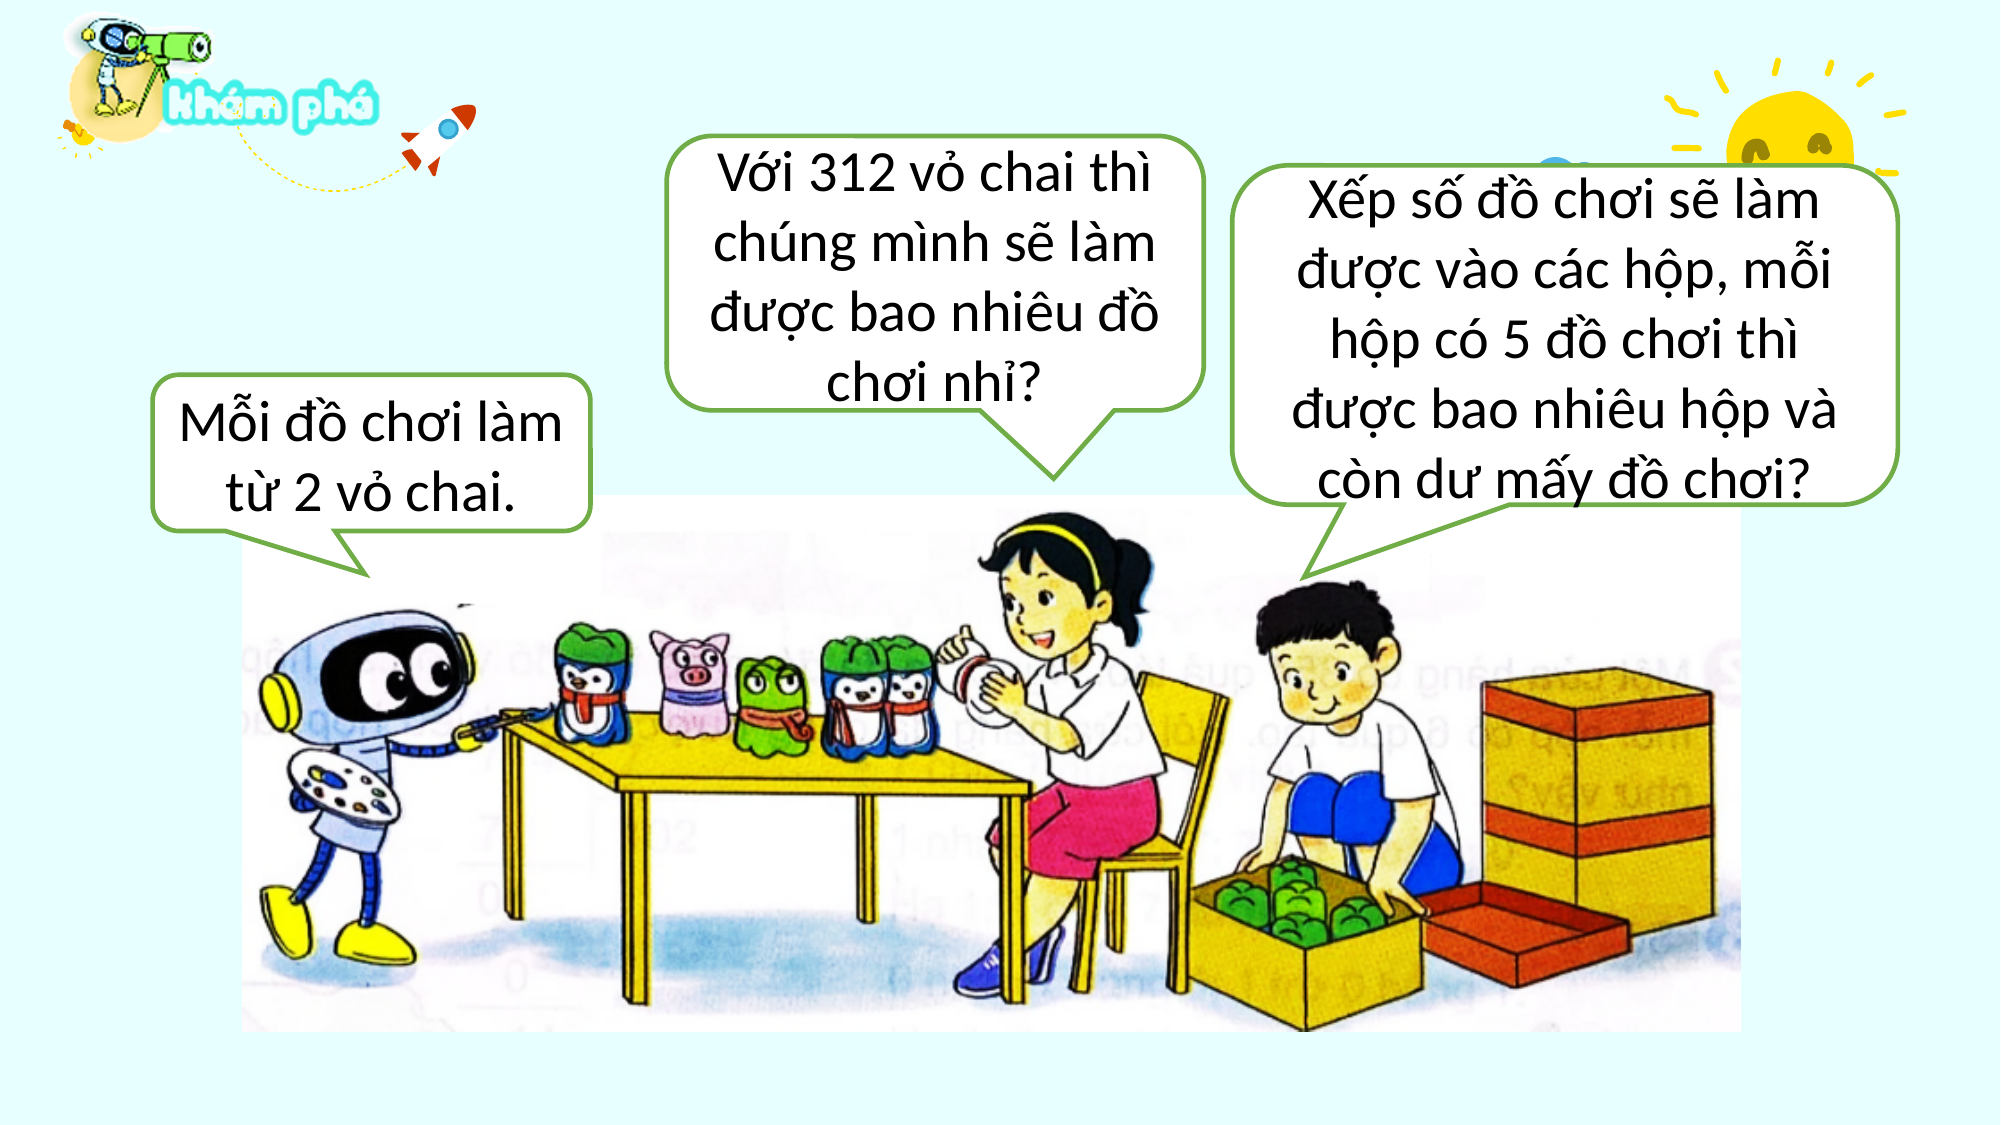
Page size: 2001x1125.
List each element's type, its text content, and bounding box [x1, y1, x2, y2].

text_box Mỗi đồ chơi làm từ 2 vỏ chai. [151, 373, 592, 538]
text_box Xếp số đồ chơi sẽ làm được vào các hộp, mỗi hộp có 5 đồ chơi thì được bao nhiêu hộp và còn dư mấy đồ chơi? [1231, 164, 1899, 506]
picture [242, 495, 1741, 1032]
text_box Với 312 vỏ chai thì chúng mình sẽ làm được bao nhiêu đồ chơi nhỉ? [665, 134, 1205, 481]
picture [40, 0, 444, 157]
